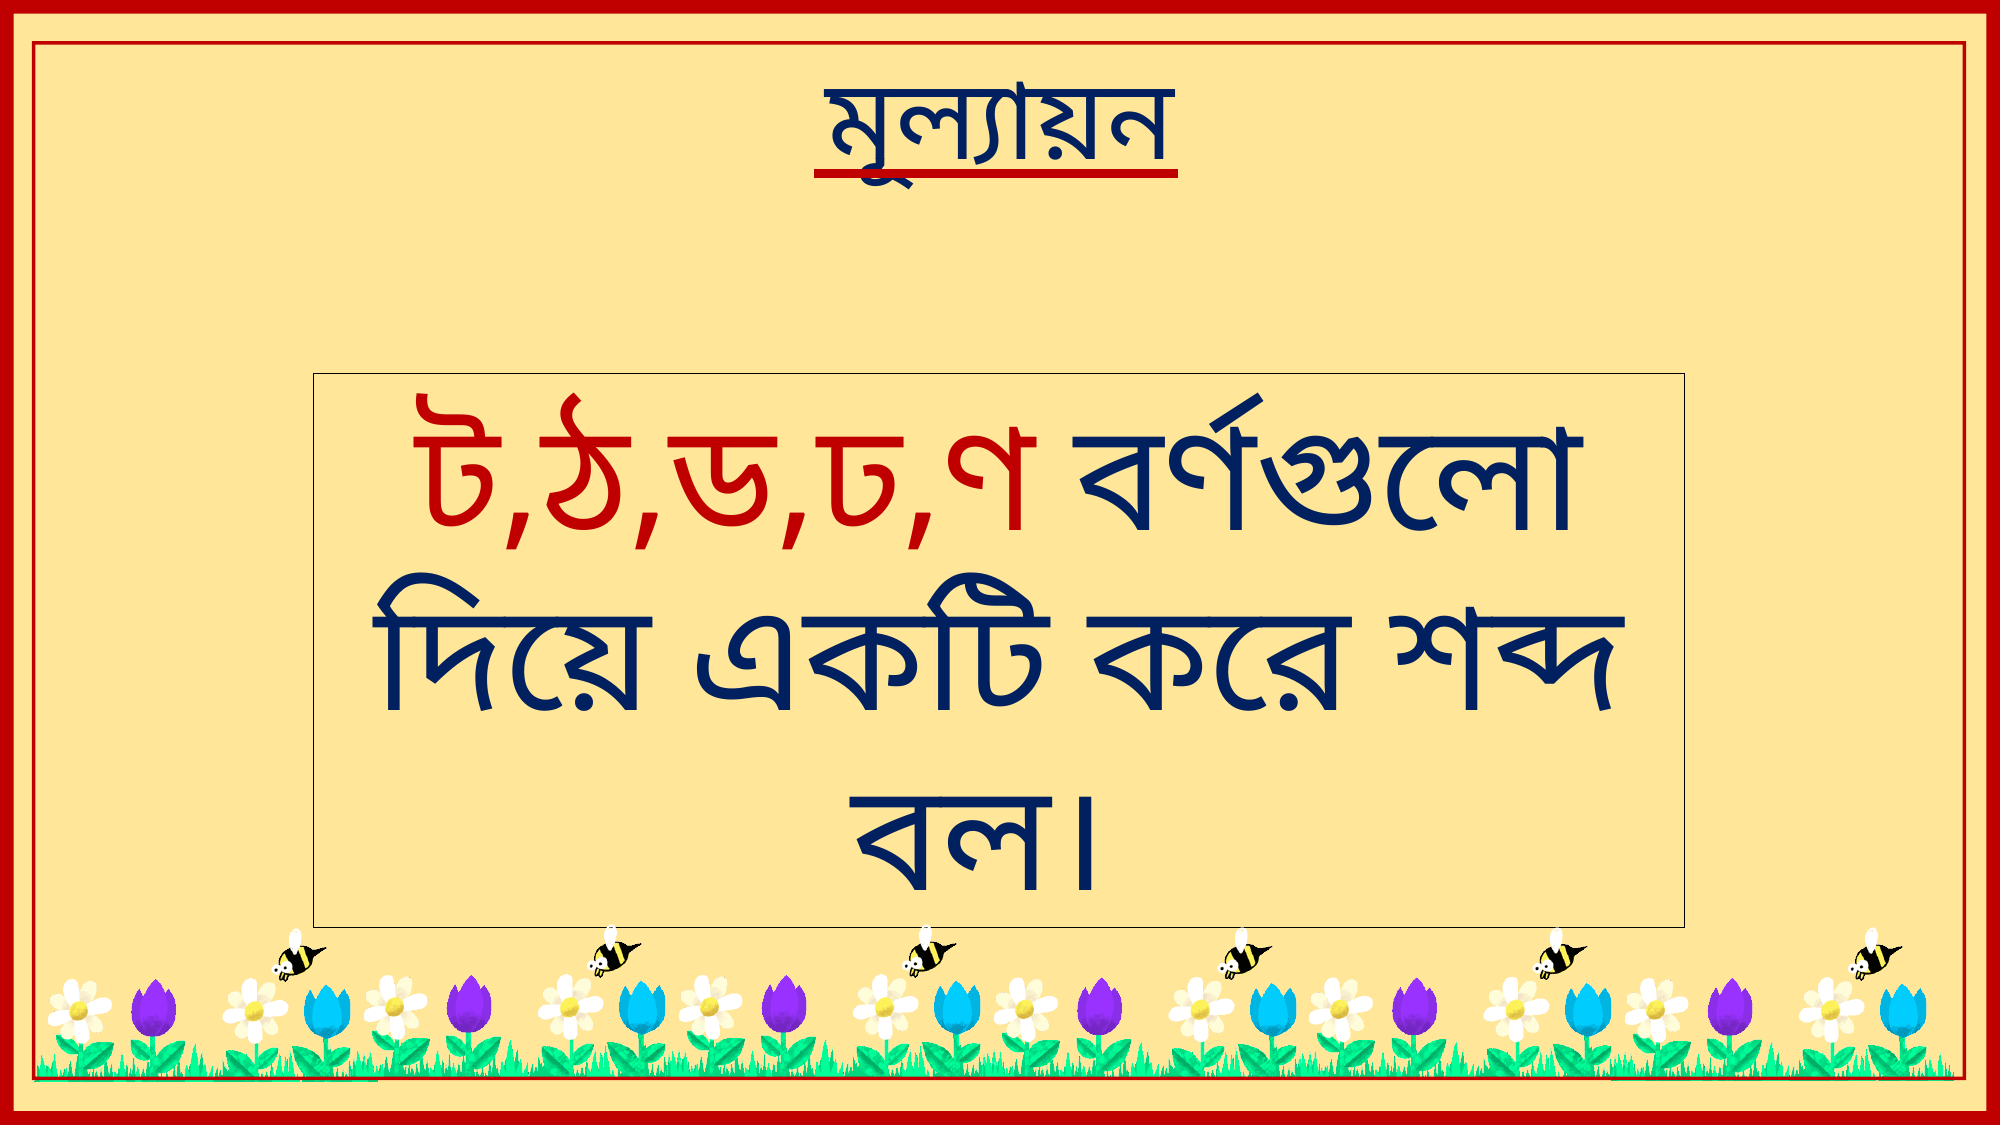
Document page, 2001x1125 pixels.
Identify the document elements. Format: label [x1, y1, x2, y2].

text_box [0, 0, 2000, 1125]
